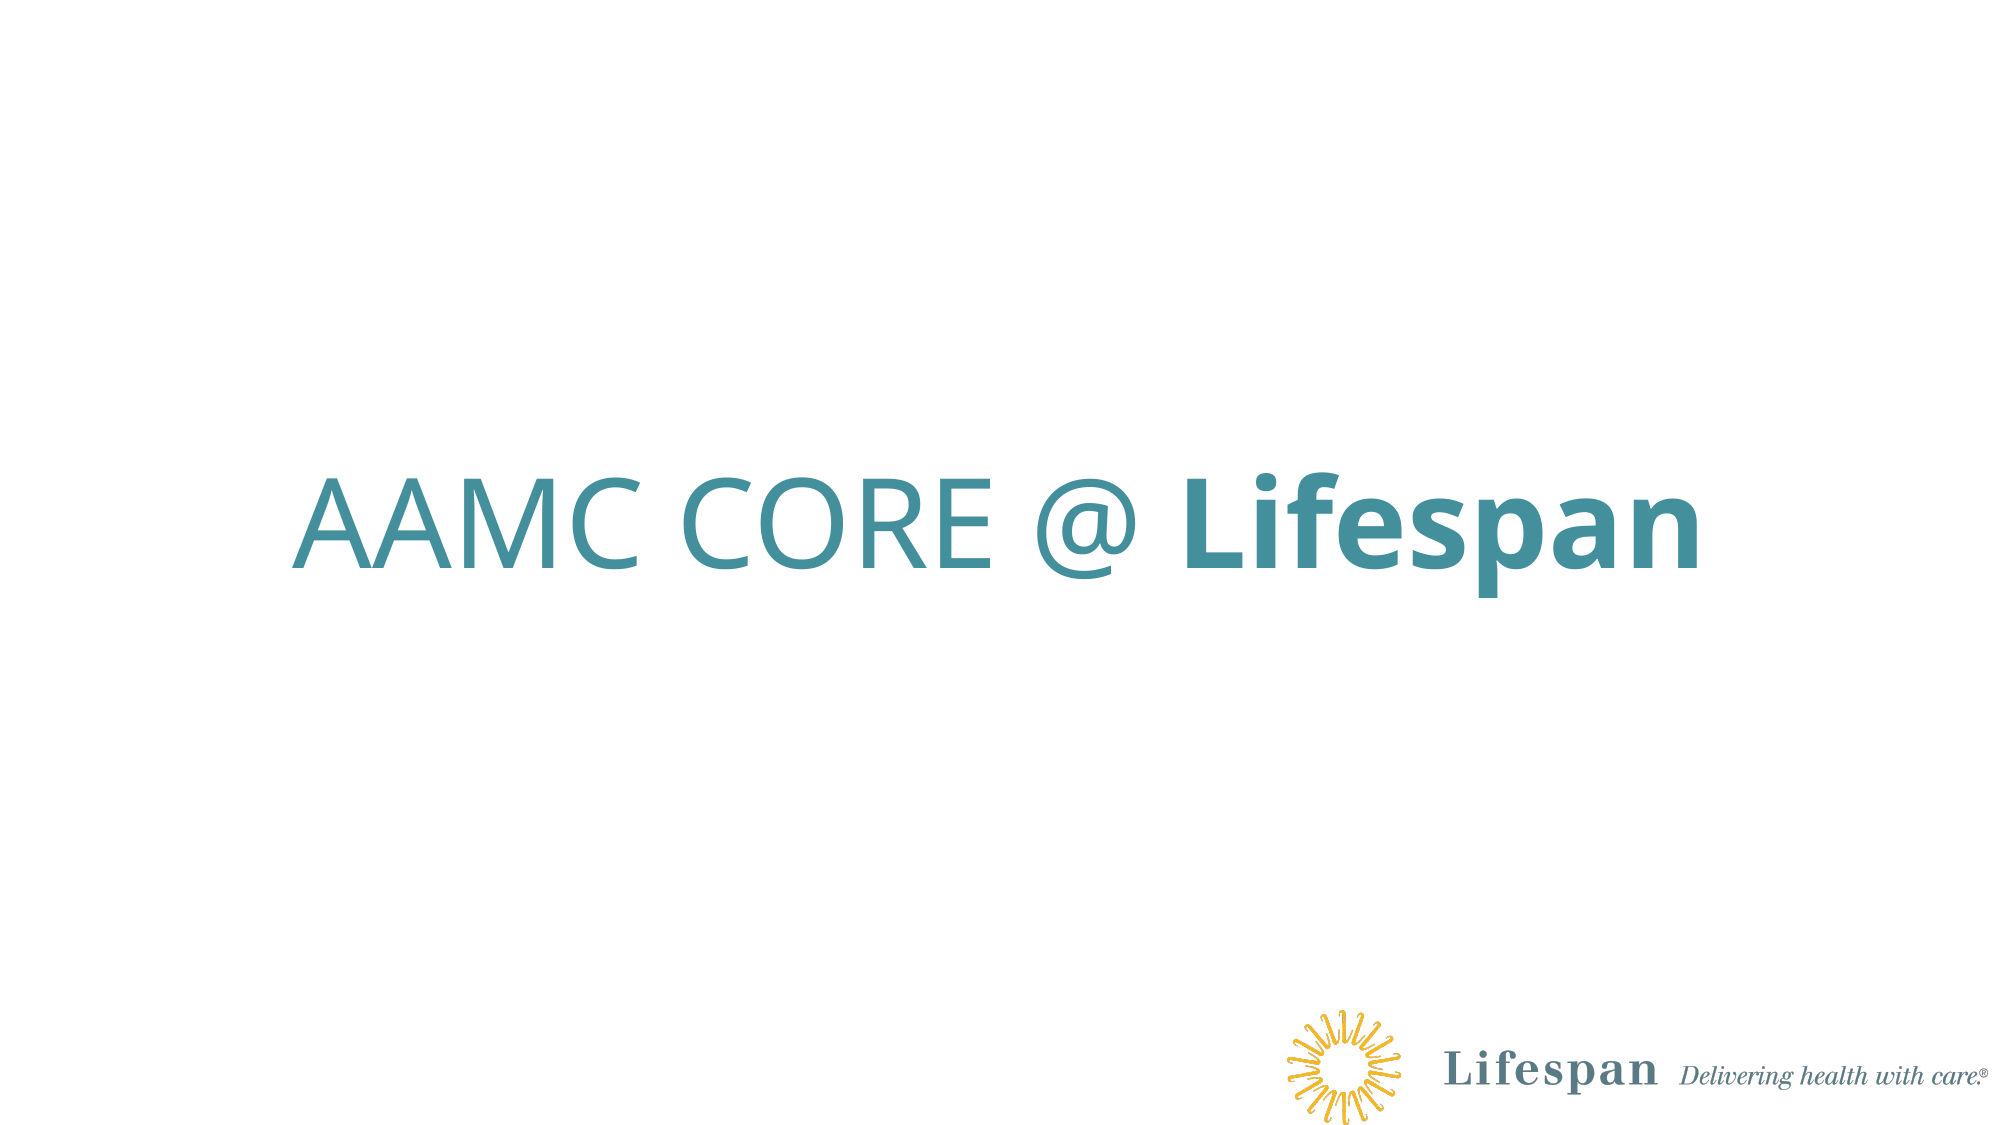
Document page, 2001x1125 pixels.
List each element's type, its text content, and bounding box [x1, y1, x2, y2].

picture [1287, 1010, 1988, 1125]
text_box AAMC CORE @ Lifespan [137, 453, 1863, 867]
